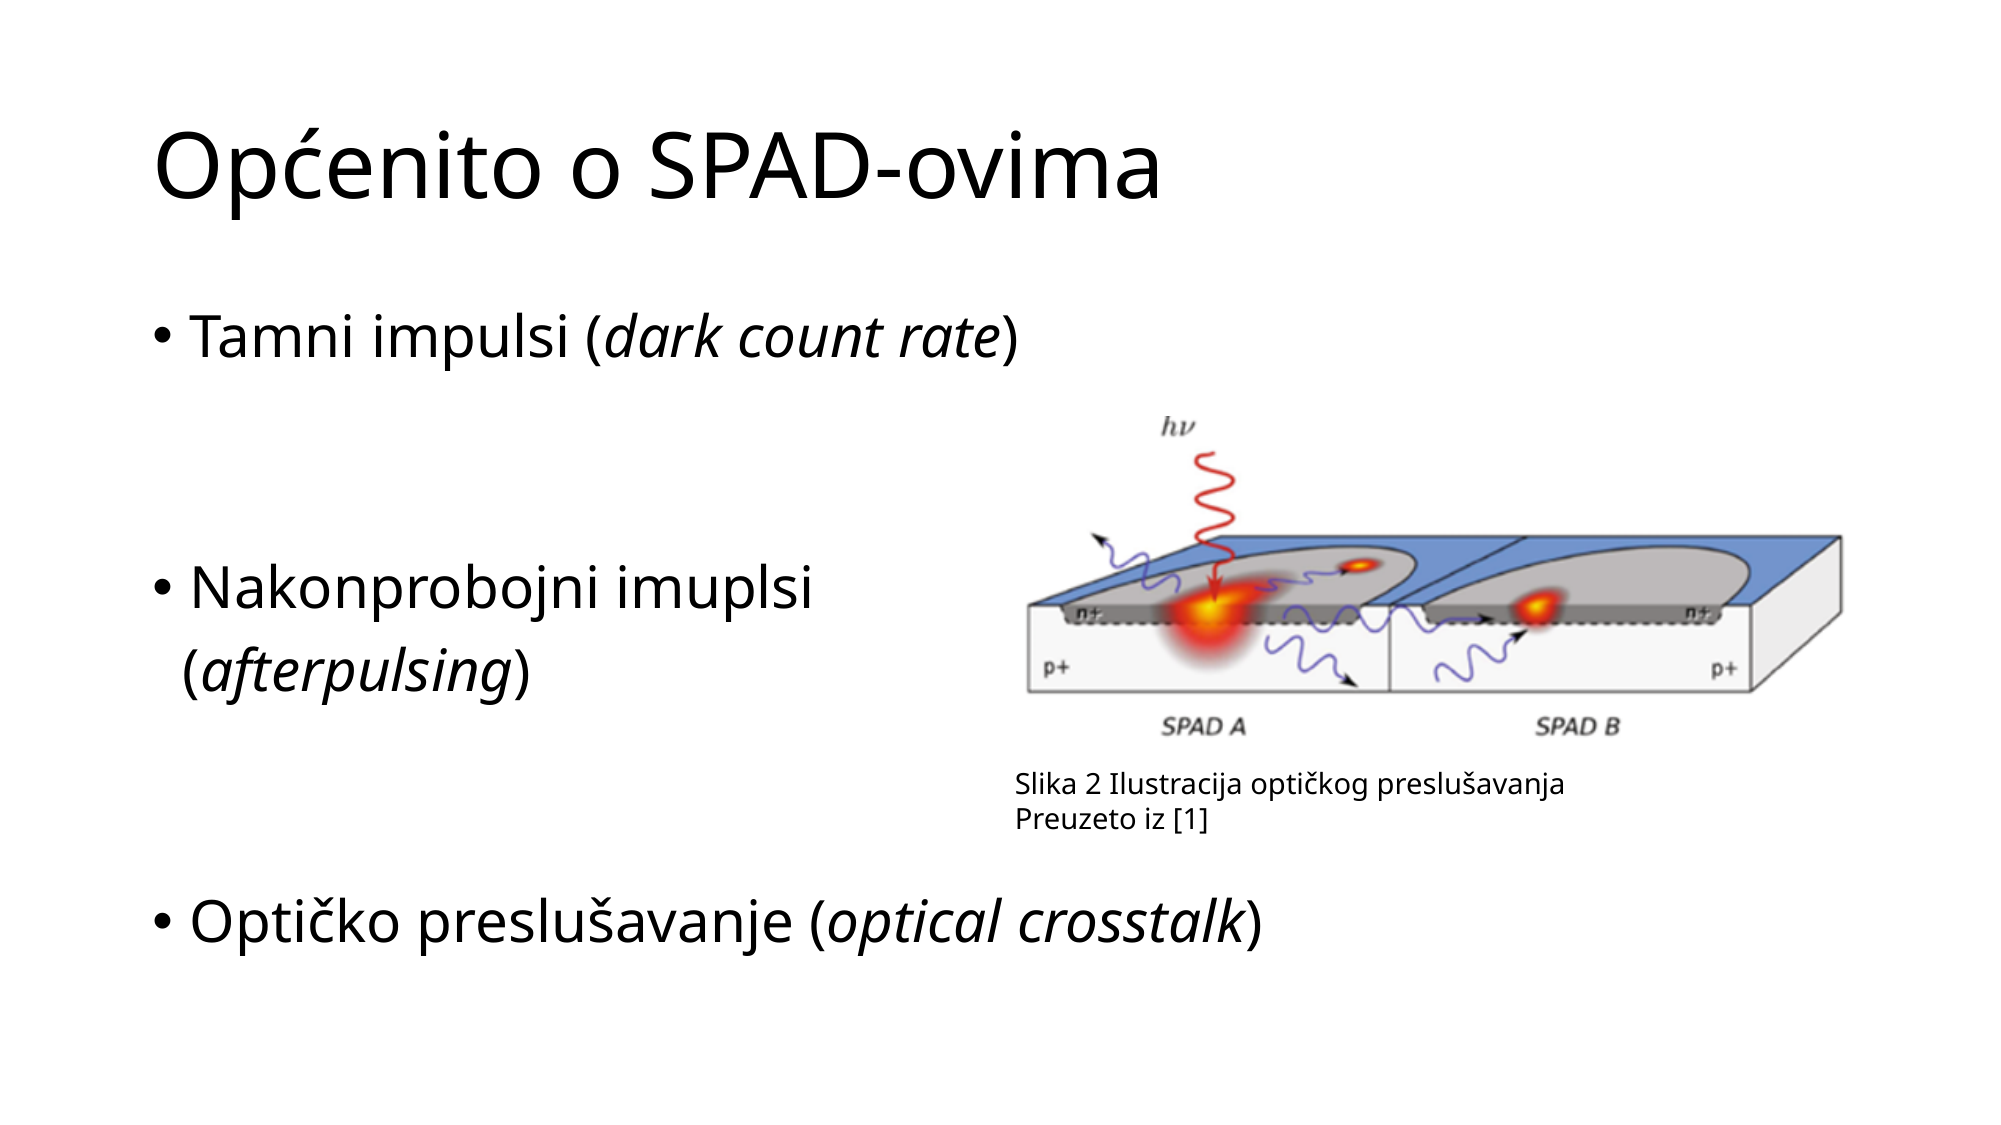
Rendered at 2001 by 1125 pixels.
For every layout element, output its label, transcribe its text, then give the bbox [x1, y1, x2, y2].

title Općenito o SPAD-ovima [137, 59, 1863, 278]
text_box Slika 2 Ilustracija optičkog preslušavanja Preuzeto iz [1] [999, 759, 1774, 843]
list Tamni impulsi (dark count rate) Nakonprobojni imuplsi (afterpulsing) Optičko preslušavanje (optical crosstalk) [137, 299, 1863, 1014]
picture [999, 416, 1865, 759]
